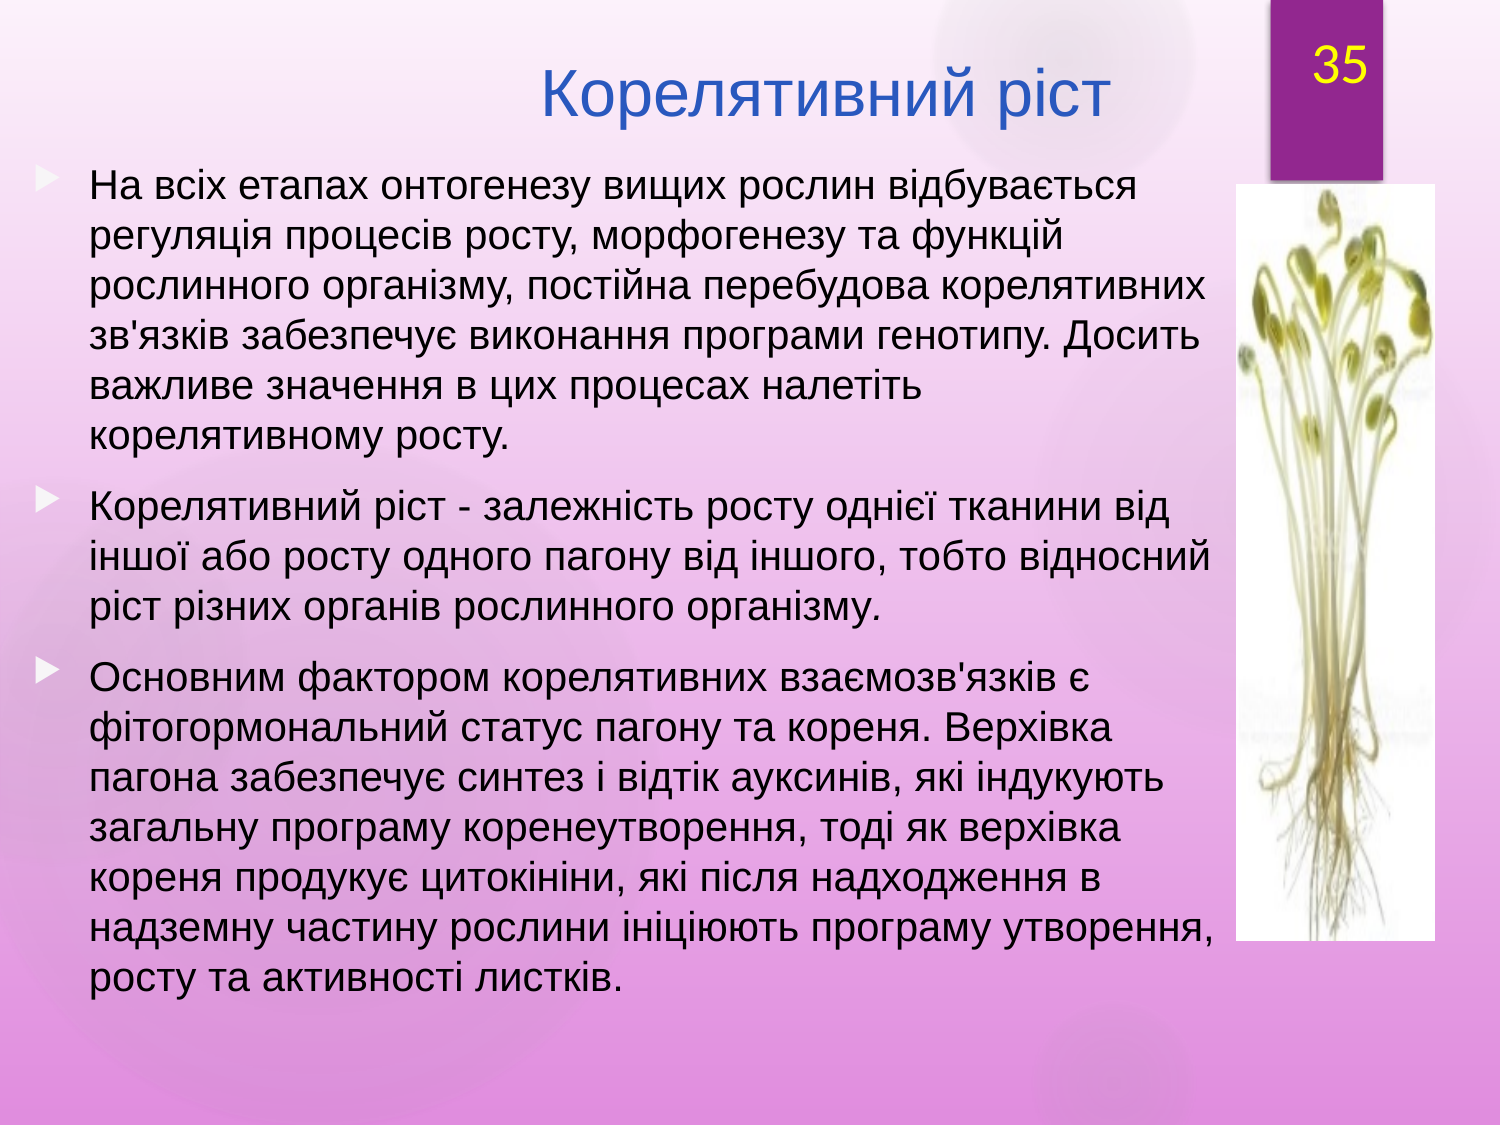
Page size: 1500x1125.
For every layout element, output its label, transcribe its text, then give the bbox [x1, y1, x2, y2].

title Корелятивний ріст [525, 42, 1140, 142]
list На всіх етапах онтогенезу вищих рослин відбувається регуляція процесів росту, морфогенезу та функцій рослинного організму, постійна перебудова корелятивних зв'язків забезпечує виконання програми генотипу. Досить важливе значення в цих процесах нале­тіть корелятивному росту. Корелятивний ріст - залежність росту однієї тканини від іншої або росту одного пагону від іншого, тобто відносний ріст різних органів рослинного організму. Основним фактором корелятивних взаємозв'язків є фітогормональний статус пагону та кореня. Верхівка пагона забезпечує синтез і відтік ауксинів, які індукують загальну програму коренеутворення, тоді як верхівка кореня продукує цитокініни, які після надходження в надземну частину рослини ініціюють програму утворення, росту та активності листків. [17, 150, 1237, 1012]
slide_number 35 [1285, 6, 1397, 104]
picture [1236, 184, 1436, 941]
